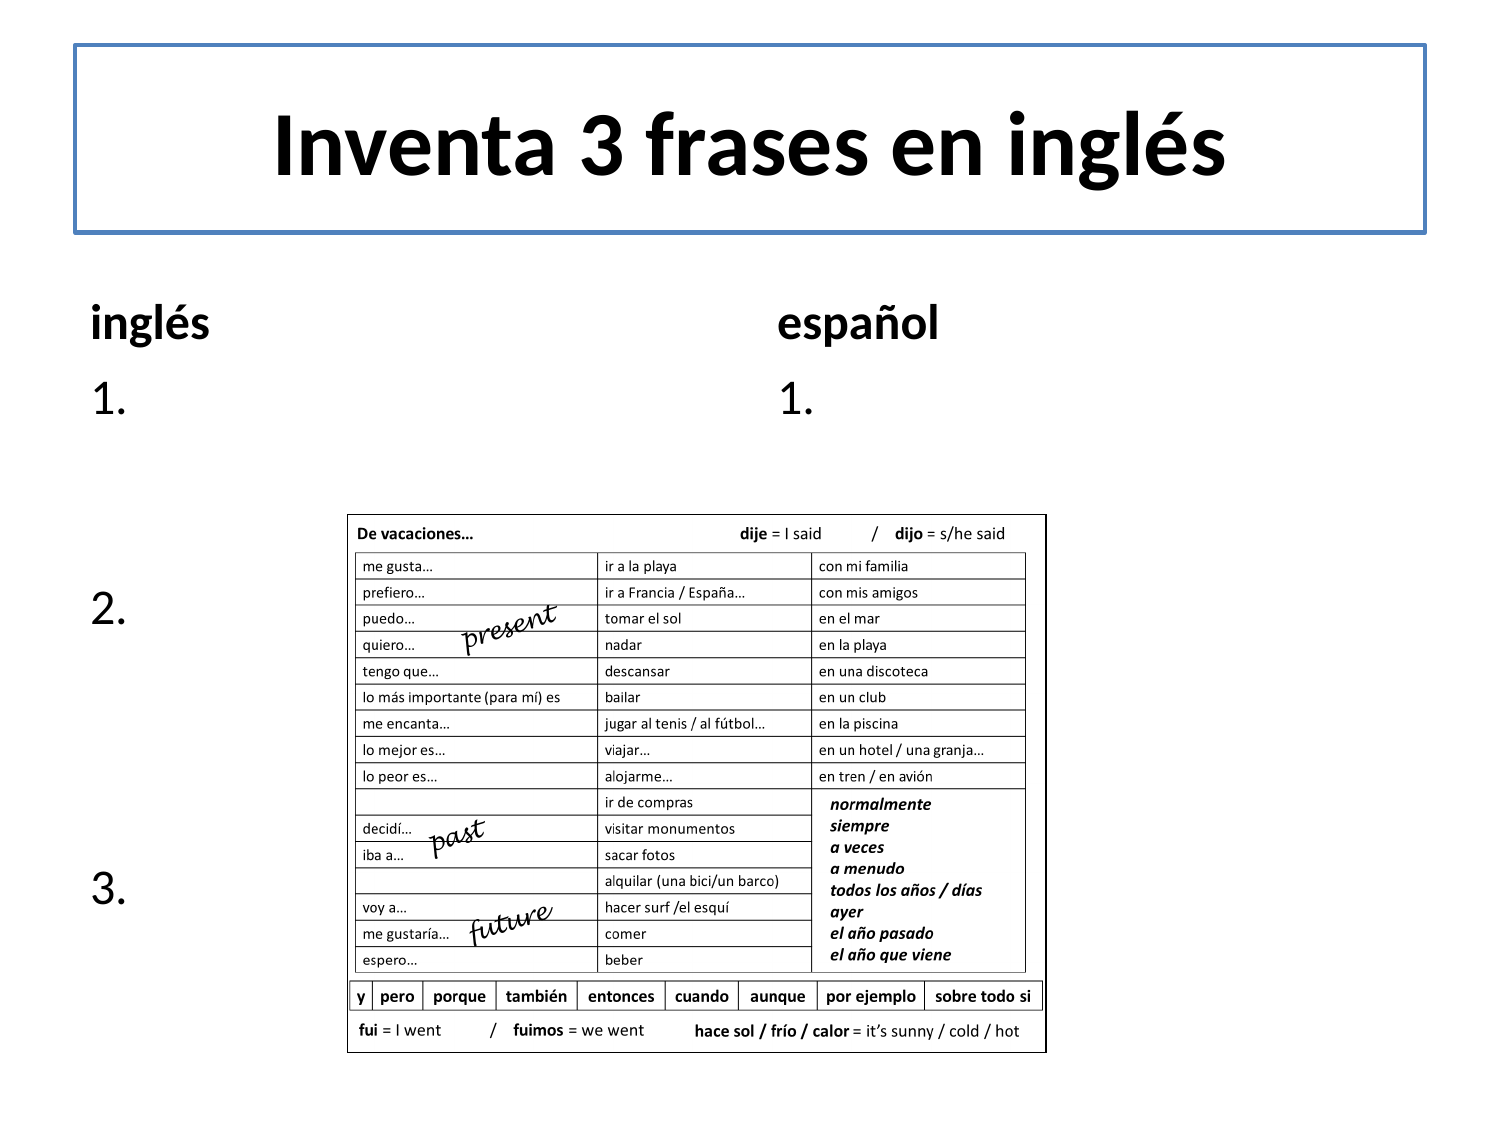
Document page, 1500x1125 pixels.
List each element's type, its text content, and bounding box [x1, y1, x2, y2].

list 2. 3. [761, 356, 1425, 1005]
list español [761, 251, 1425, 356]
list inglés [75, 251, 738, 356]
picture [348, 514, 1046, 1052]
list [75, 356, 738, 1005]
title Inventa 3 frases en inglés [73, 43, 1427, 235]
